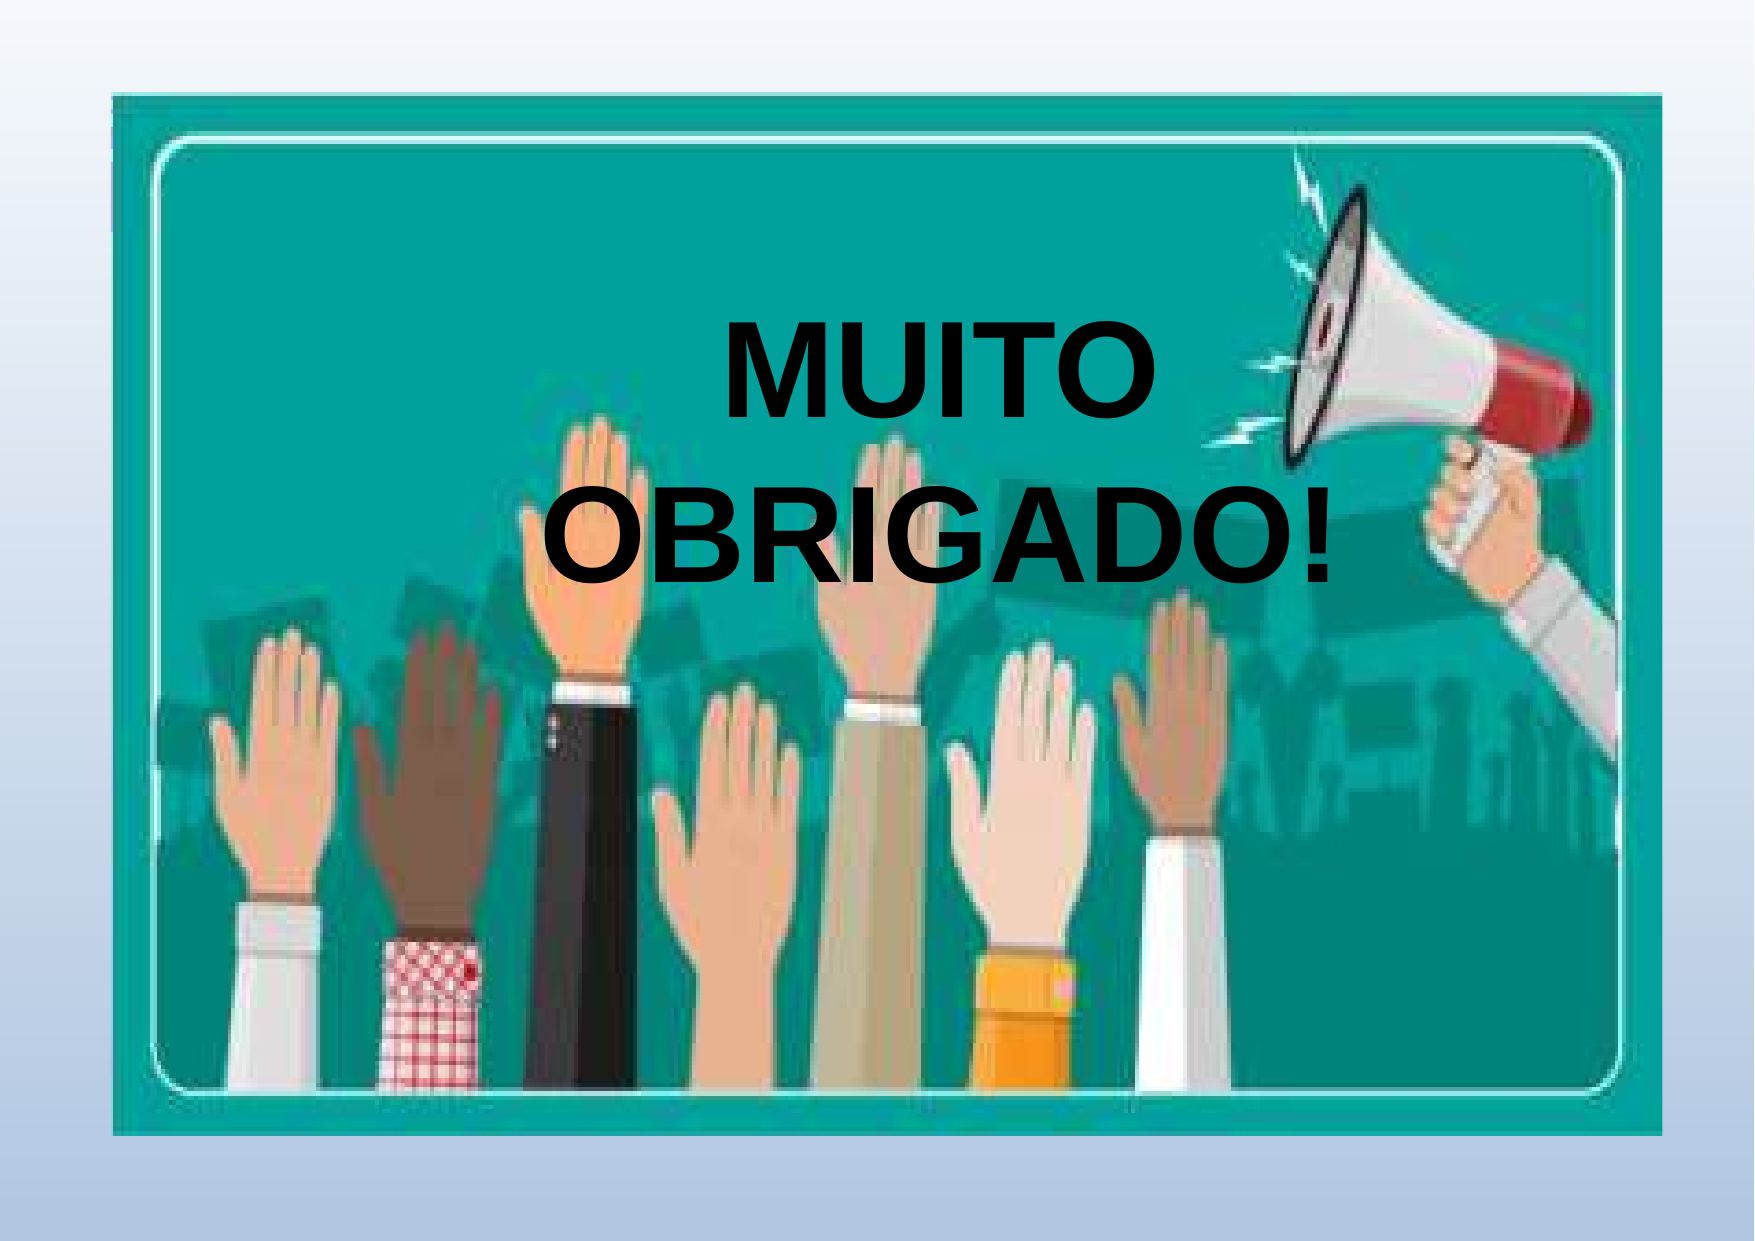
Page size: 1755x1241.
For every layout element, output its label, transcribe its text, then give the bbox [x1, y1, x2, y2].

title MUITO OBRIGADO! [410, 277, 1468, 750]
picture [110, 92, 1663, 1136]
